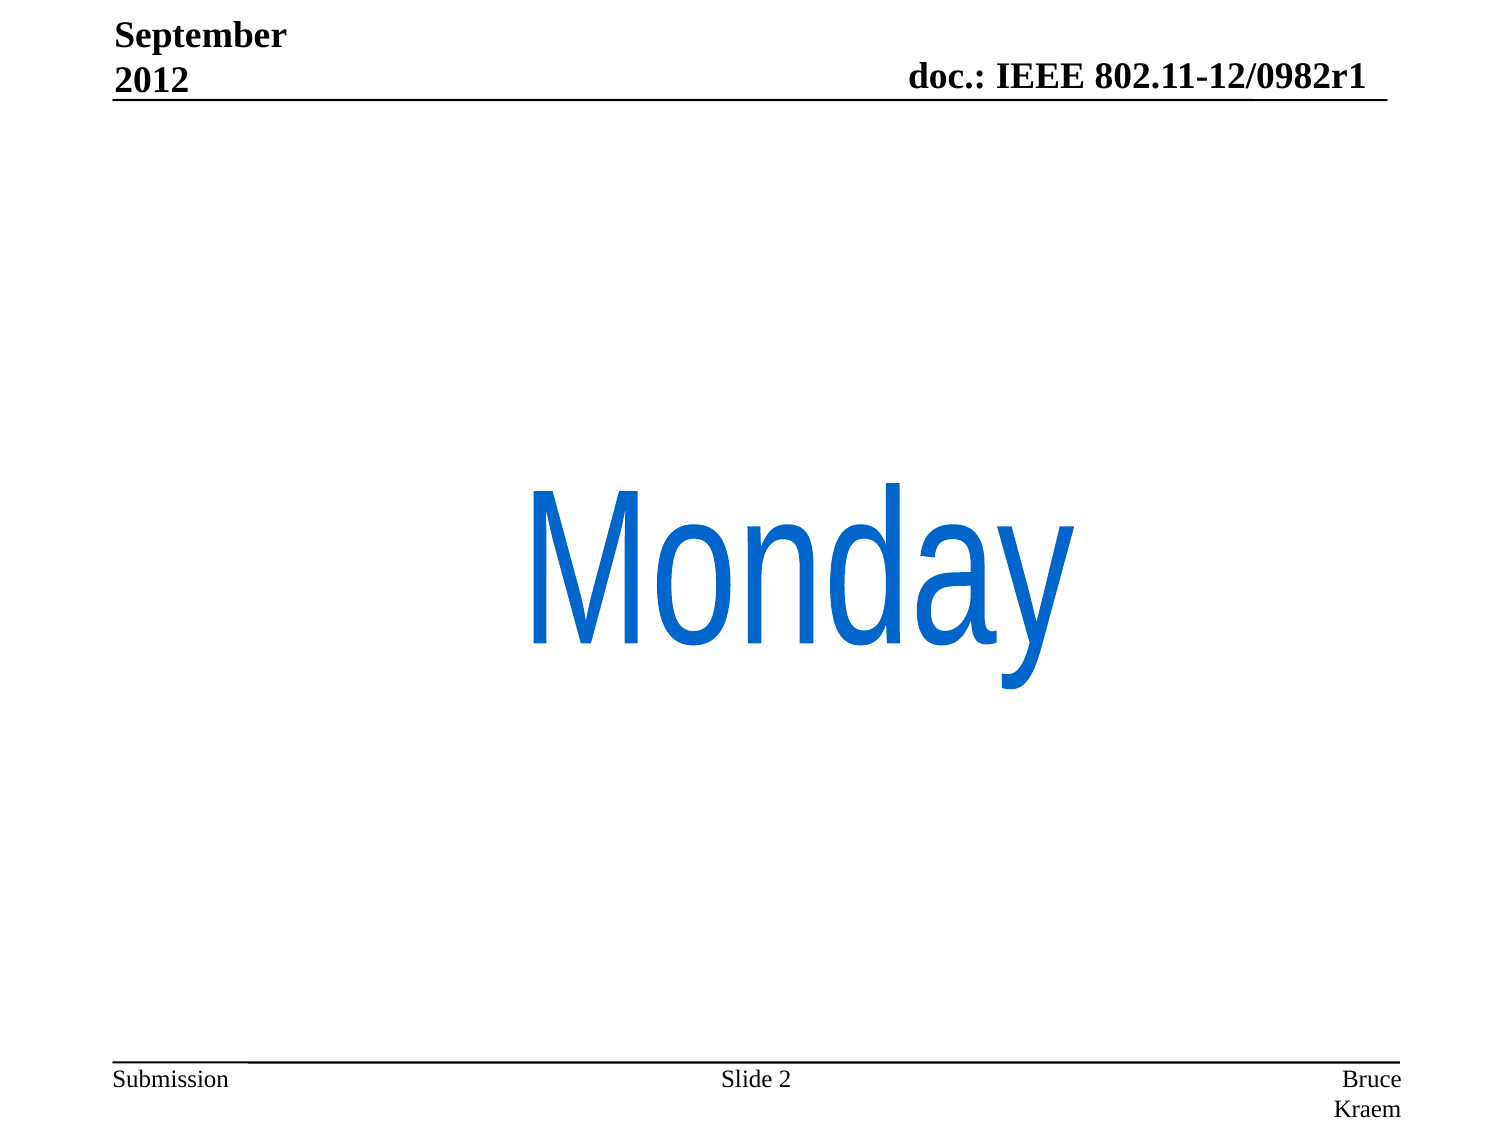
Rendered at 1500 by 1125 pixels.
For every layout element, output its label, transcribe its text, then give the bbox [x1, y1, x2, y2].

footer Bruce Kraemer, Marvell [1325, 1062, 1402, 1093]
slide_number Slide 2 [712, 1062, 800, 1093]
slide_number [114, 54, 366, 100]
